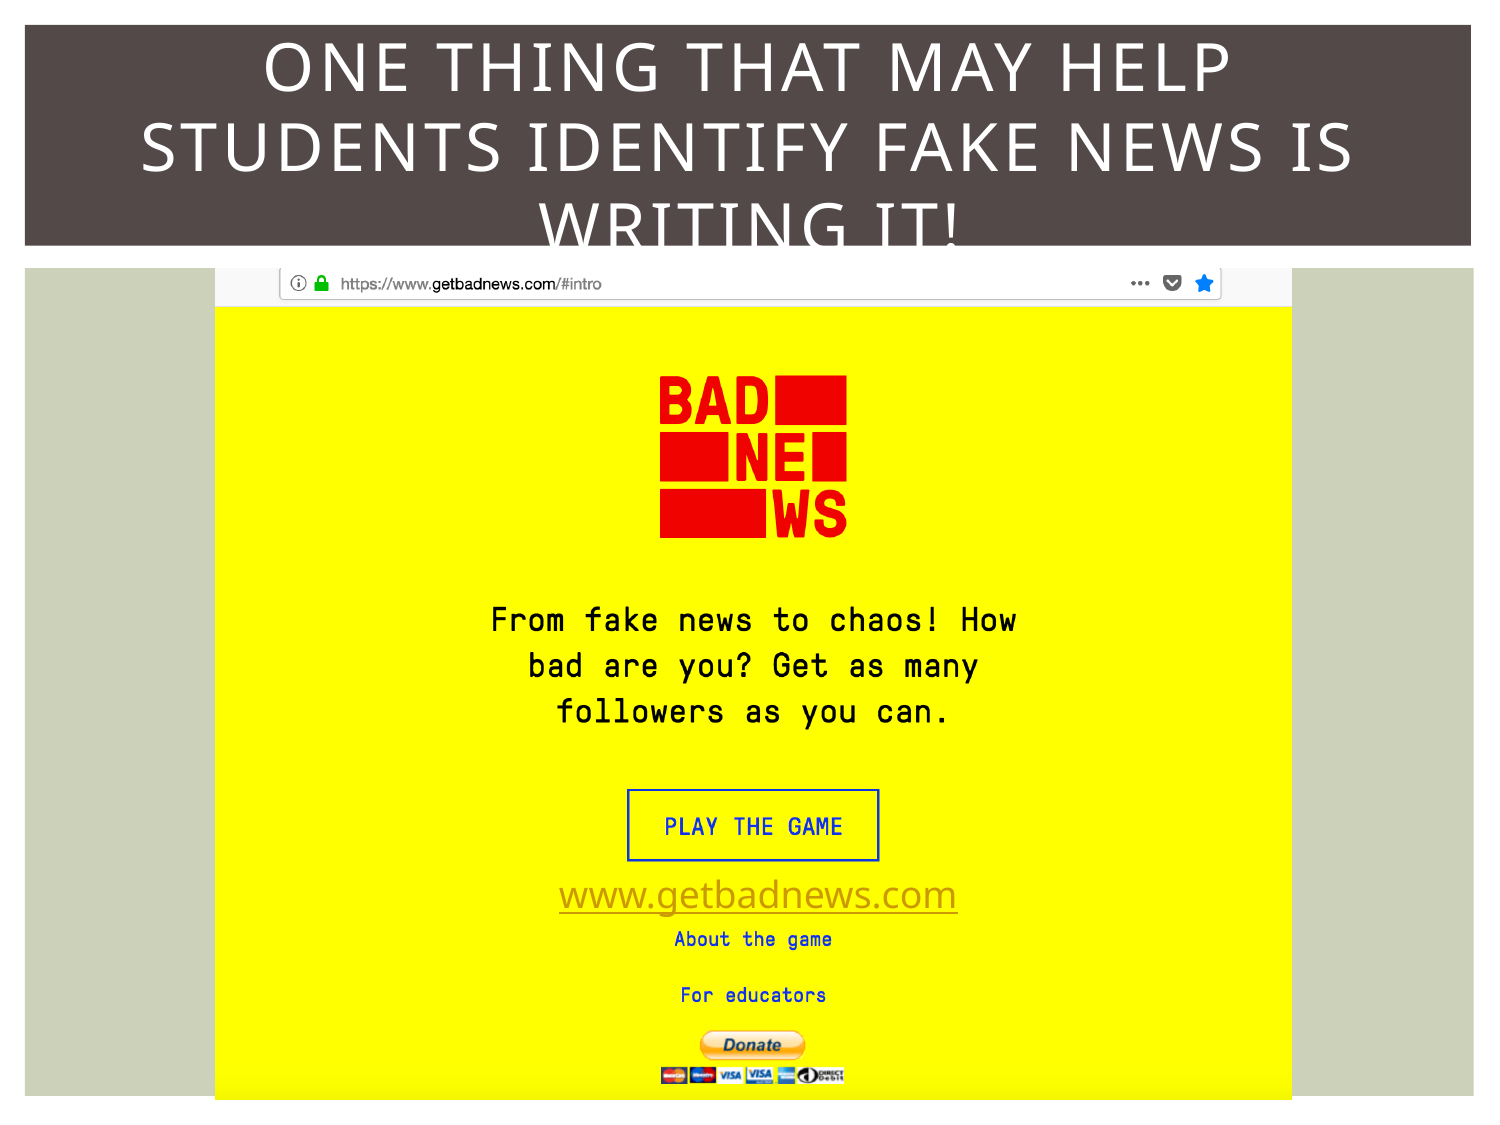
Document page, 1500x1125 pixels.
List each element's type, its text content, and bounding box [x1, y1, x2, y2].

title One thing that may help students identify fake news is writing it! [62, 58, 1438, 232]
picture [214, 268, 1292, 1101]
